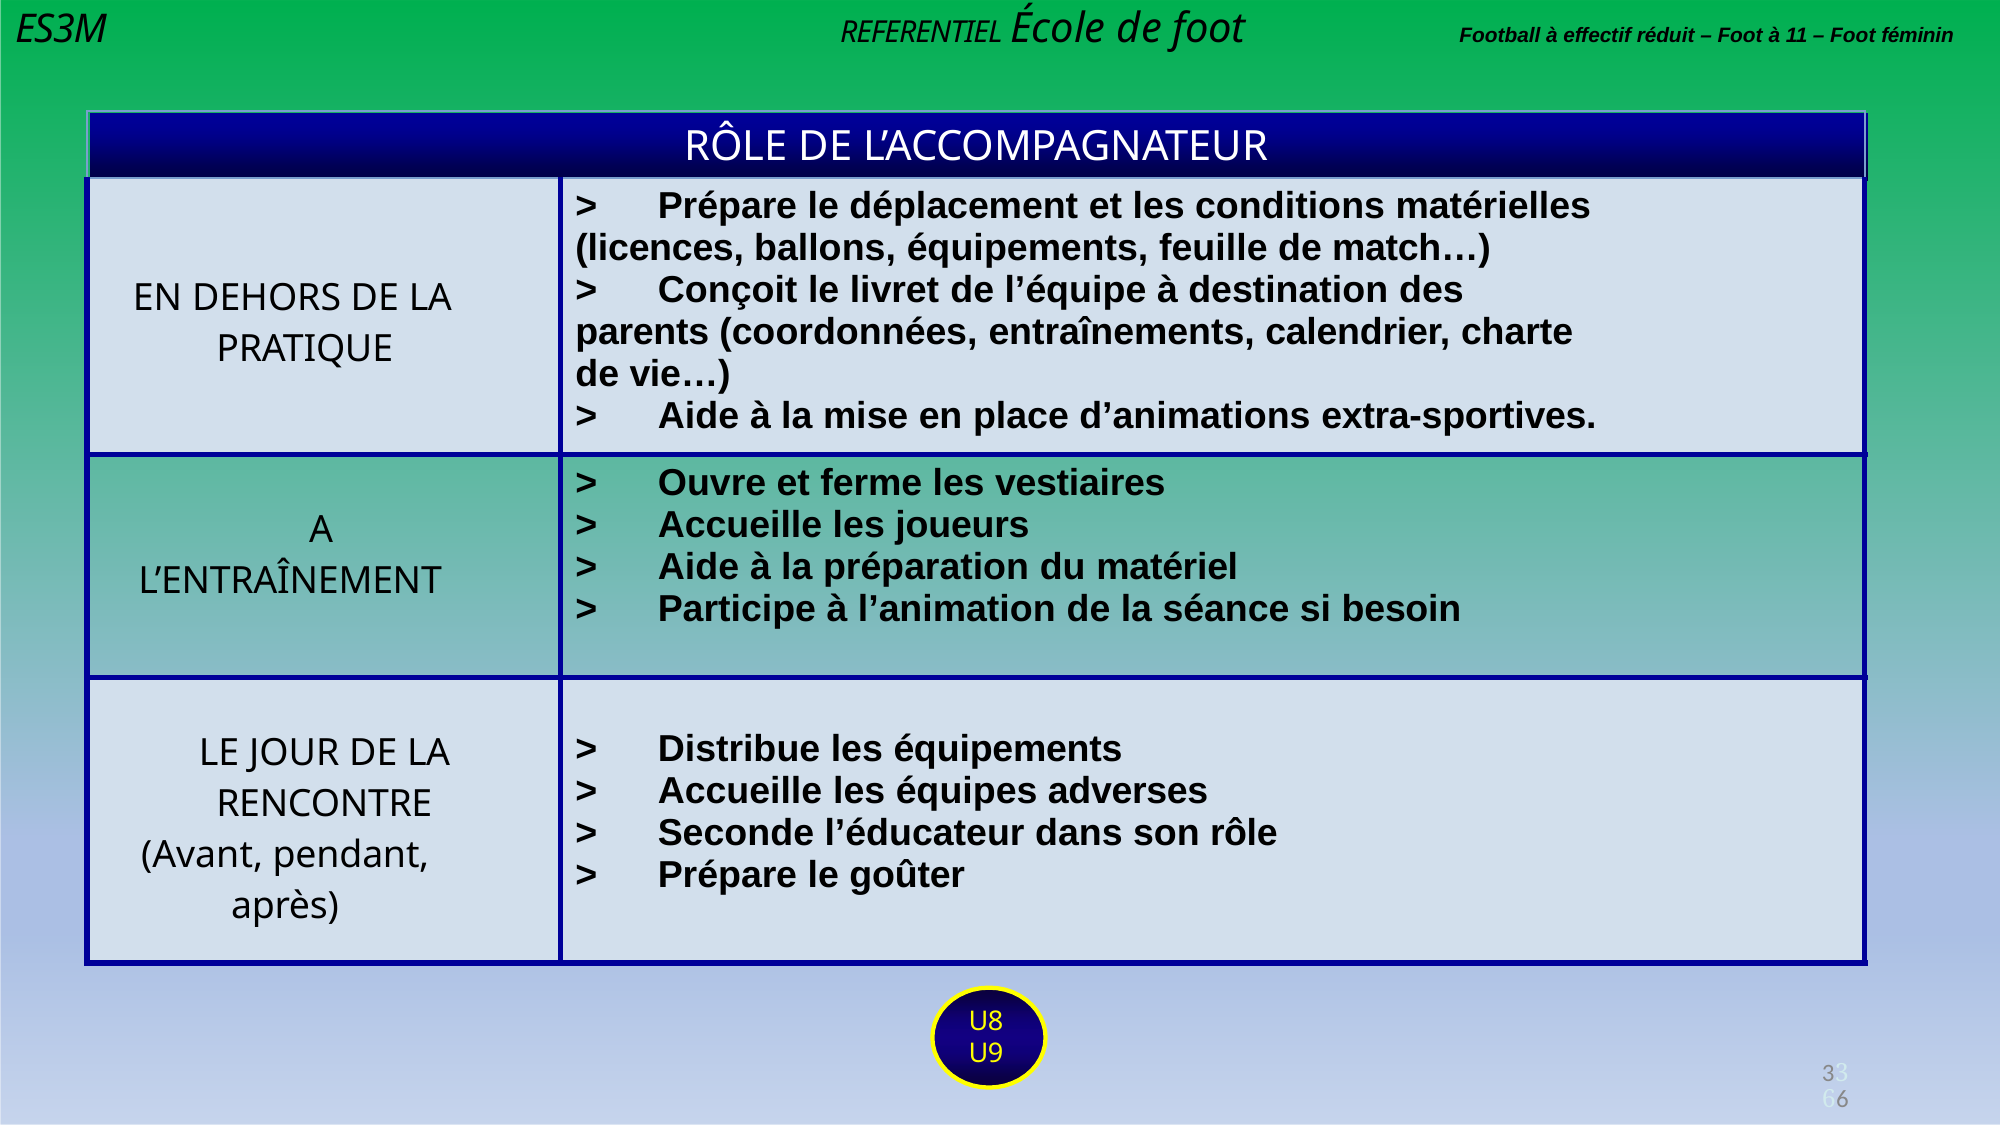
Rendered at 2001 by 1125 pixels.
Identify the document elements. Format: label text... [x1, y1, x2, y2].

text_box Football à effectif réduit – Foot à 11 – Foot féminin [1457, 20, 1960, 48]
title REFERENTIEL École de foot [837, 0, 1254, 110]
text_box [929, 985, 1048, 1090]
table_cell > Distribue les équipements > Accueille les équipes adverses > Seconde l’éducateur dans son rôle > Prépare le goûter [563, 680, 1862, 960]
table_cell A L’ENTRAÎNEMENT [90, 457, 558, 675]
picture [0, 0, 2000, 1125]
table_cell > Ouvre et ferme les vestiaires > Accueille les joueurs > Aide à la préparation du matériel > Participe à l’animation de la séance si besoin [563, 457, 1862, 675]
table_cell EN DEHORS DE LA PRATIQUE [90, 193, 558, 452]
text_box 3366 [1819, 1060, 1850, 1113]
text_box ES3M [12, 1, 138, 51]
table_cell LE JOUR DE LA RENCONTRE (Avant, pendant, après) [90, 680, 558, 960]
table_cell > Prépare le déplacement et les conditions matérielles (licences, ballons, équipements, feuille de match…) > Conçoit le livret de l’équipe à destination des parents (coordonnées, entraînements, calendrier, charte de vie…) > Aide à la mise en place d’animations extra-sportives. [563, 193, 1862, 452]
